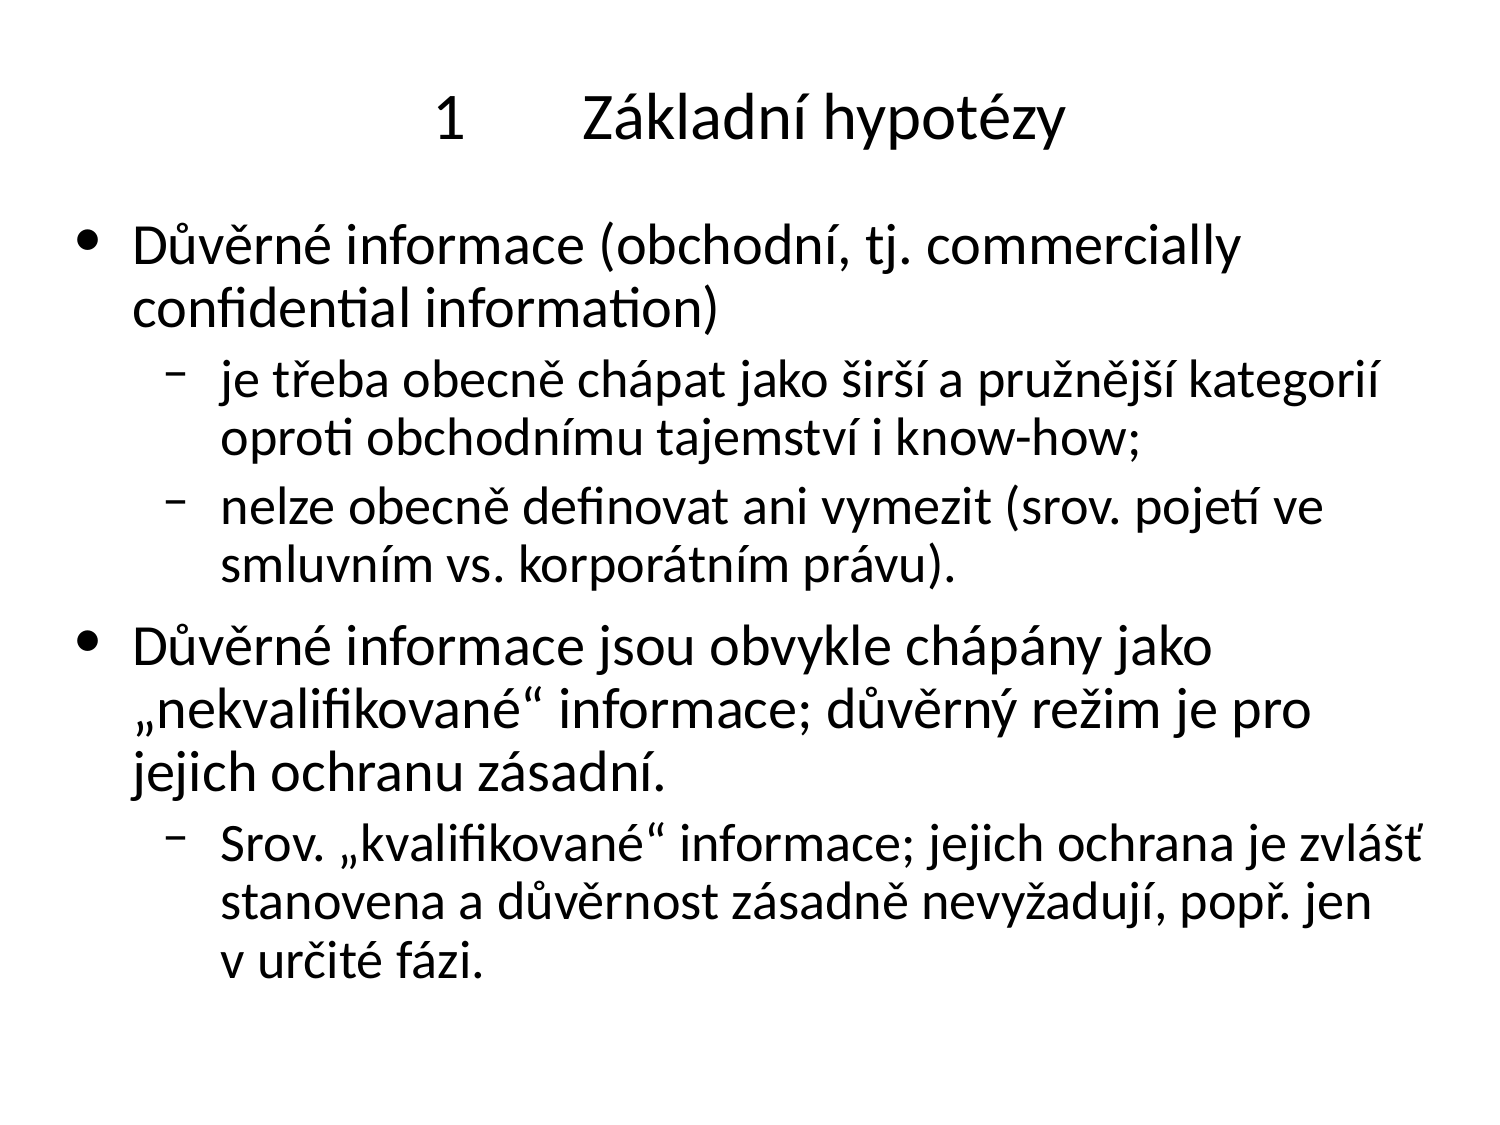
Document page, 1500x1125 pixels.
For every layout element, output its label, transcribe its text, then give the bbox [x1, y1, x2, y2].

list Důvěrné informace (obchodní, tj. commercially confidential information) je třeba obecně chápat jako širší a pružnější kategorií oproti obchodnímu tajemství i know-how; nelze obecně definovat ani vymezit (srov. pojetí ve smluvním vs. korporátním právu). Důvěrné informace jsou obvykle chápány jako „nekvalifikované“ informace; důvěrný režim je pro jejich ochranu zásadní. Srov. „kvalifikované“ informace; jejich ochrana je zvlášť stanovena a důvěrnost zásadně nevyžadují, popř. jen v určité fázi. [59, 206, 1441, 1034]
title 1 Základní hypotézy [59, 59, 1441, 178]
